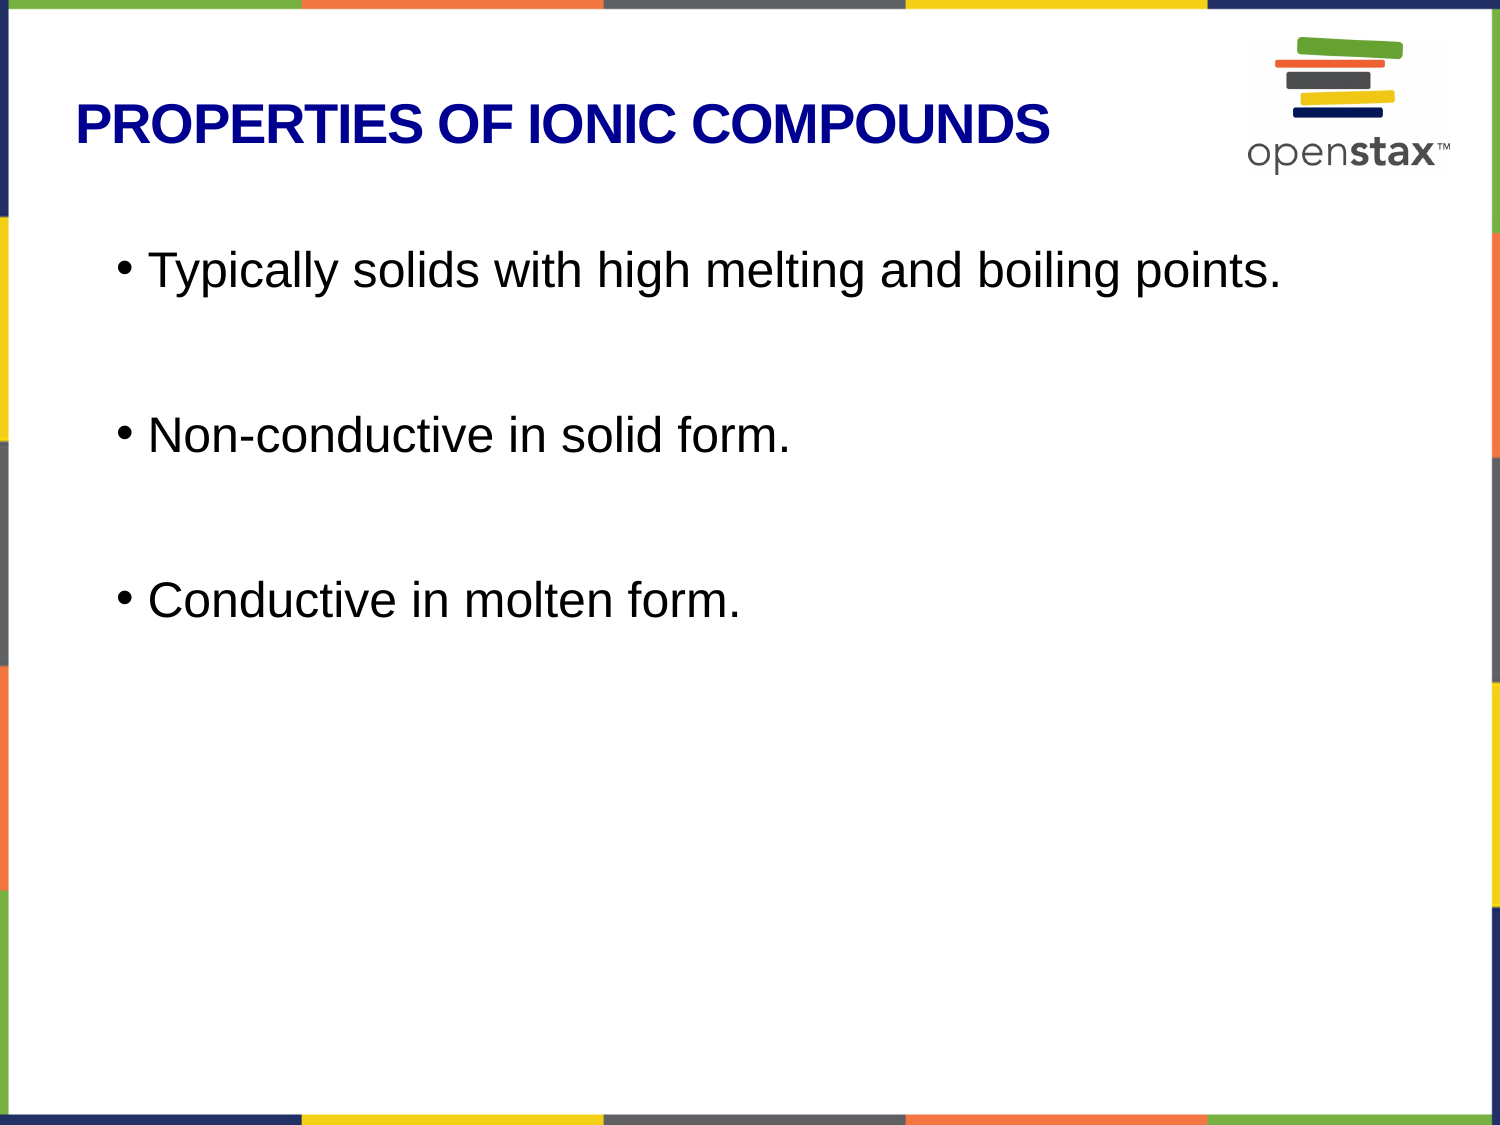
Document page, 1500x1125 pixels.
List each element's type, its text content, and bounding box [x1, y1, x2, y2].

picture [0, 0, 1500, 1125]
list Typically solids with high melting and boiling points. Non-conductive in solid form. Conductive in molten form. [101, 229, 1403, 1042]
title Properties of ionic compounds [60, 78, 1188, 162]
